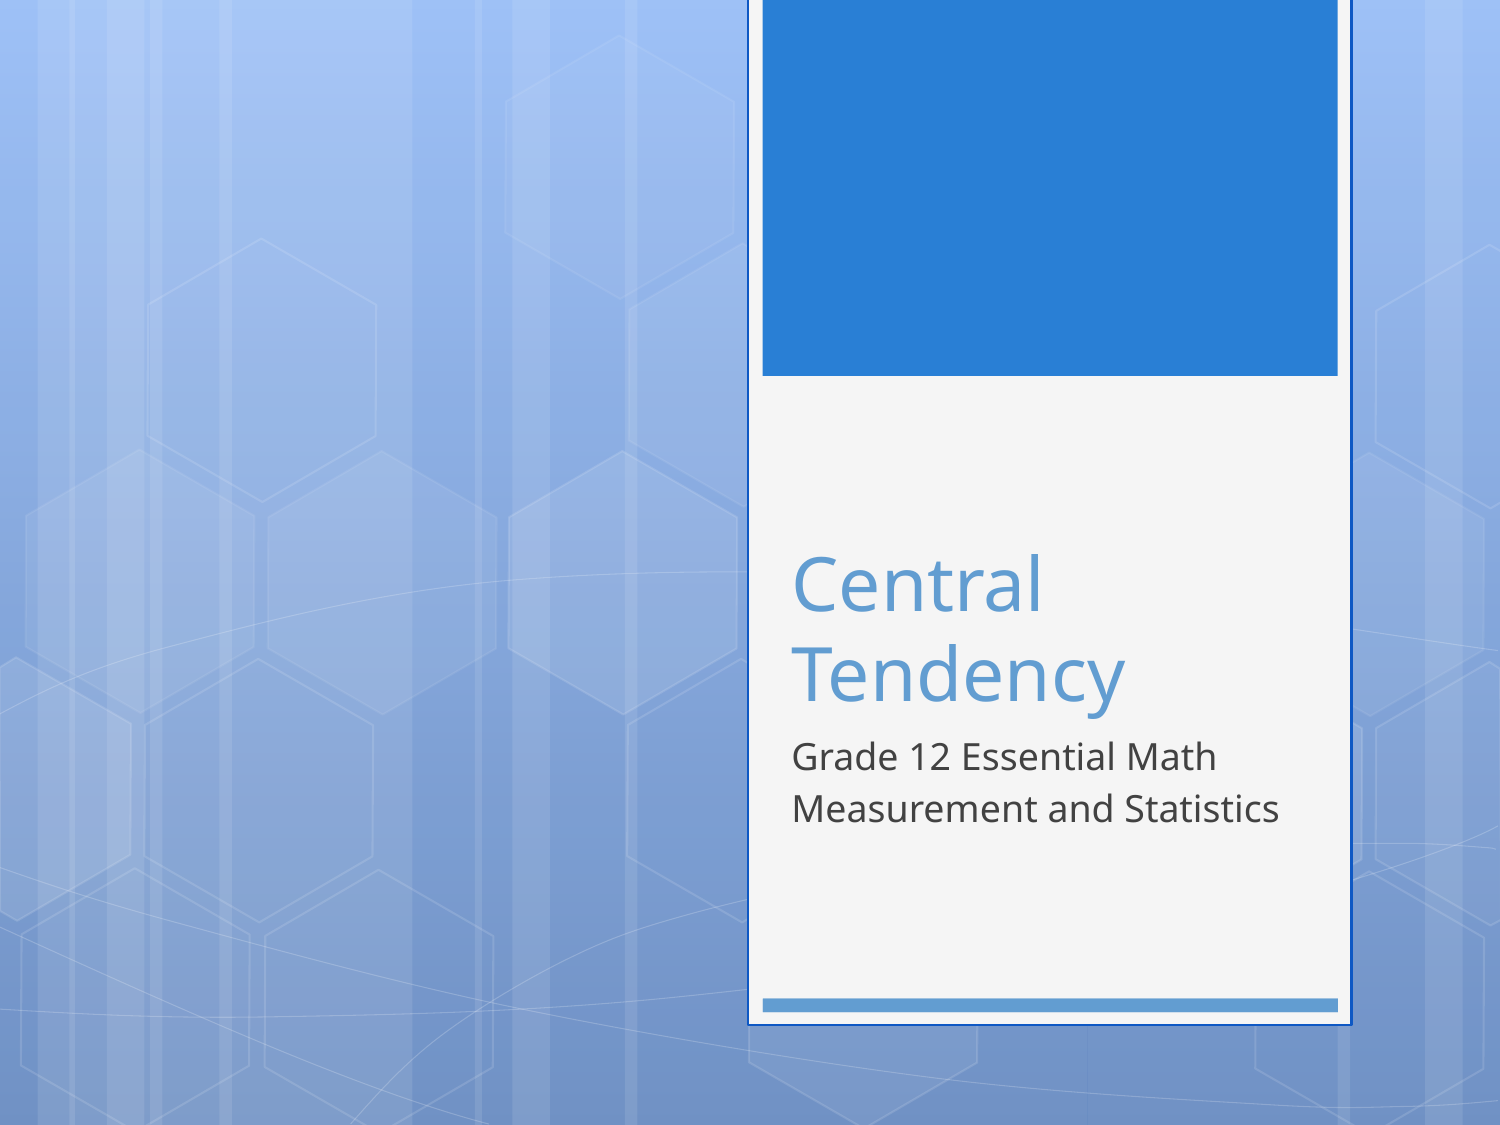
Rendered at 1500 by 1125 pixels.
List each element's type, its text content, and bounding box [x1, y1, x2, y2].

title Central Tendency [776, 444, 1320, 724]
subtitle Grade 12 Essential Math Measurement and Statistics [776, 725, 1320, 933]
